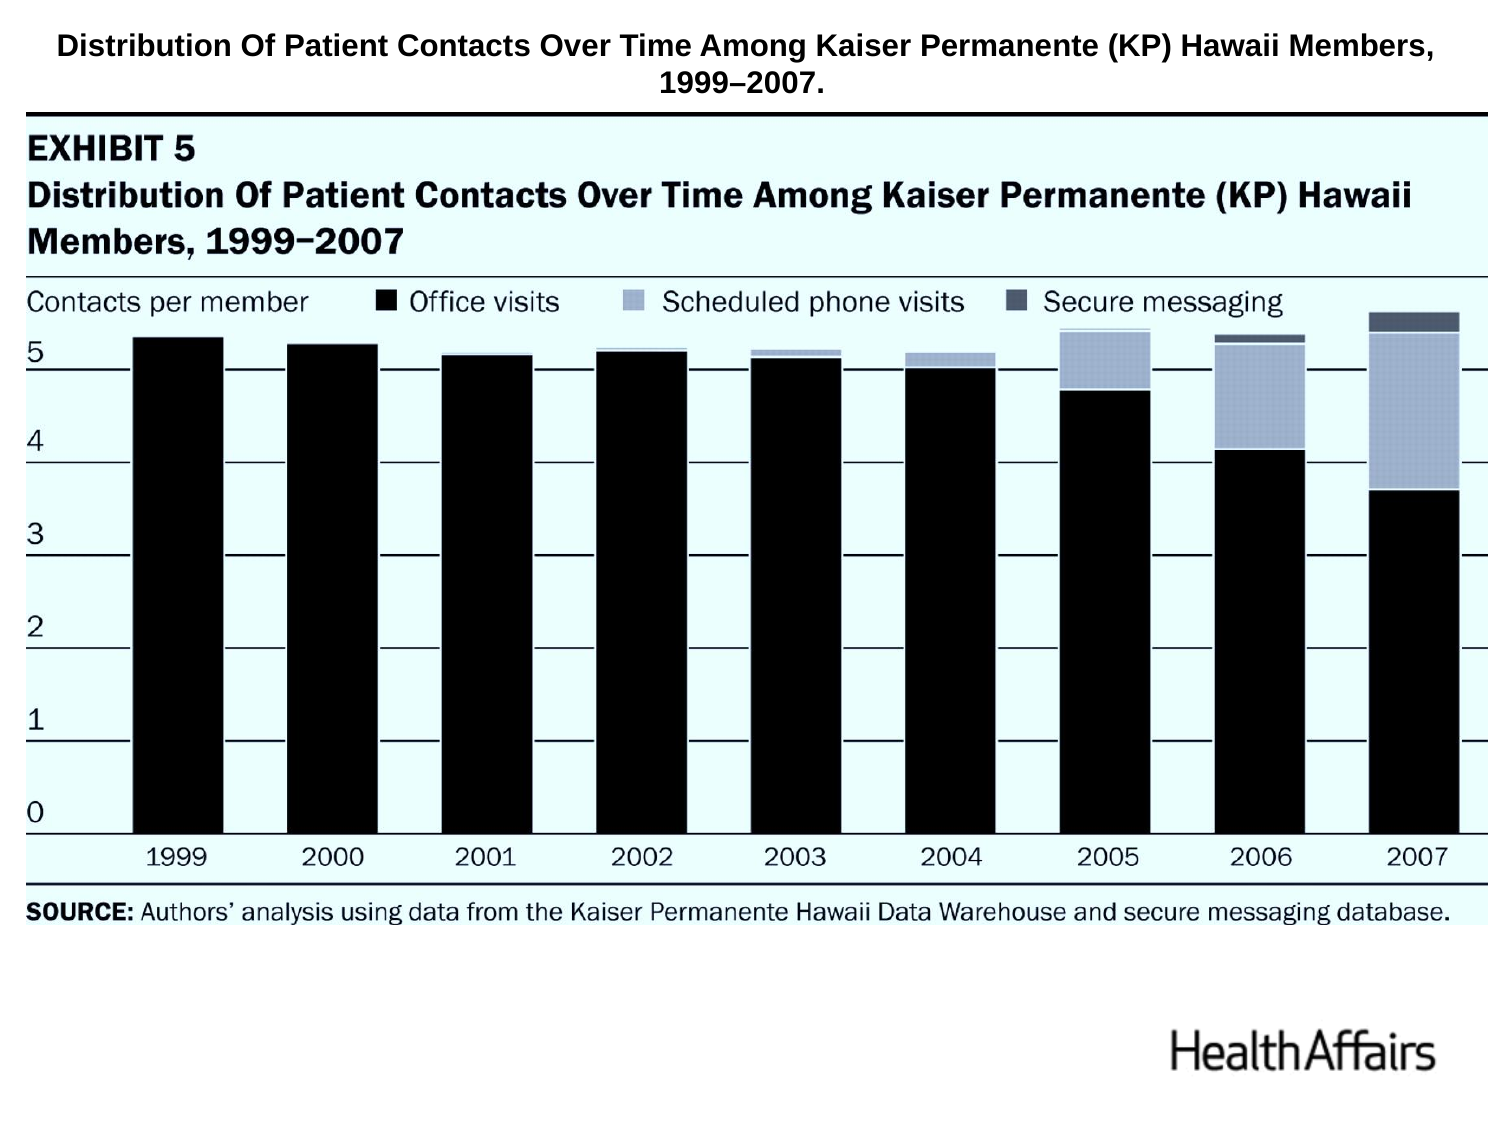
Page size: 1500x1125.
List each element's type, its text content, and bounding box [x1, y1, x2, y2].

picture [26, 112, 1488, 926]
picture [1151, 1017, 1465, 1081]
text_box Distribution Of Patient Contacts Over Time Among Kaiser Permanente (KP) Hawaii Members, 1999–2007. [49, 24, 1444, 93]
